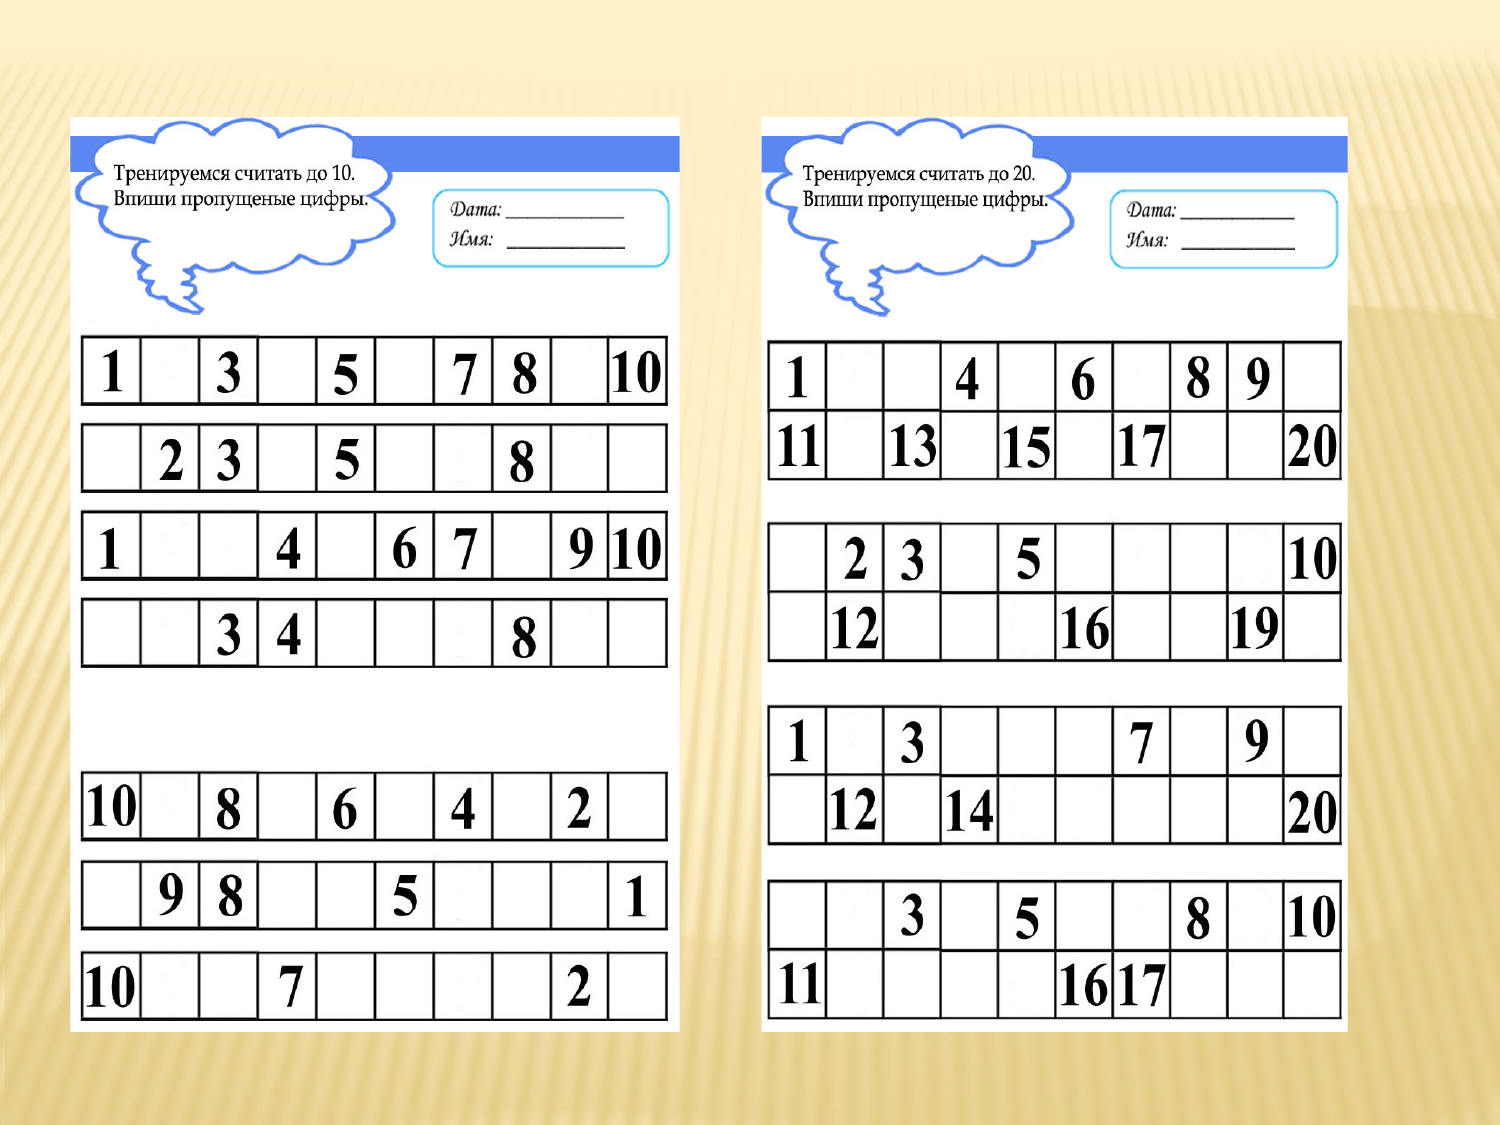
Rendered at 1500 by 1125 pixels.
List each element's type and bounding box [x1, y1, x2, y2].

picture [70, 116, 680, 1032]
picture [761, 116, 1348, 1032]
